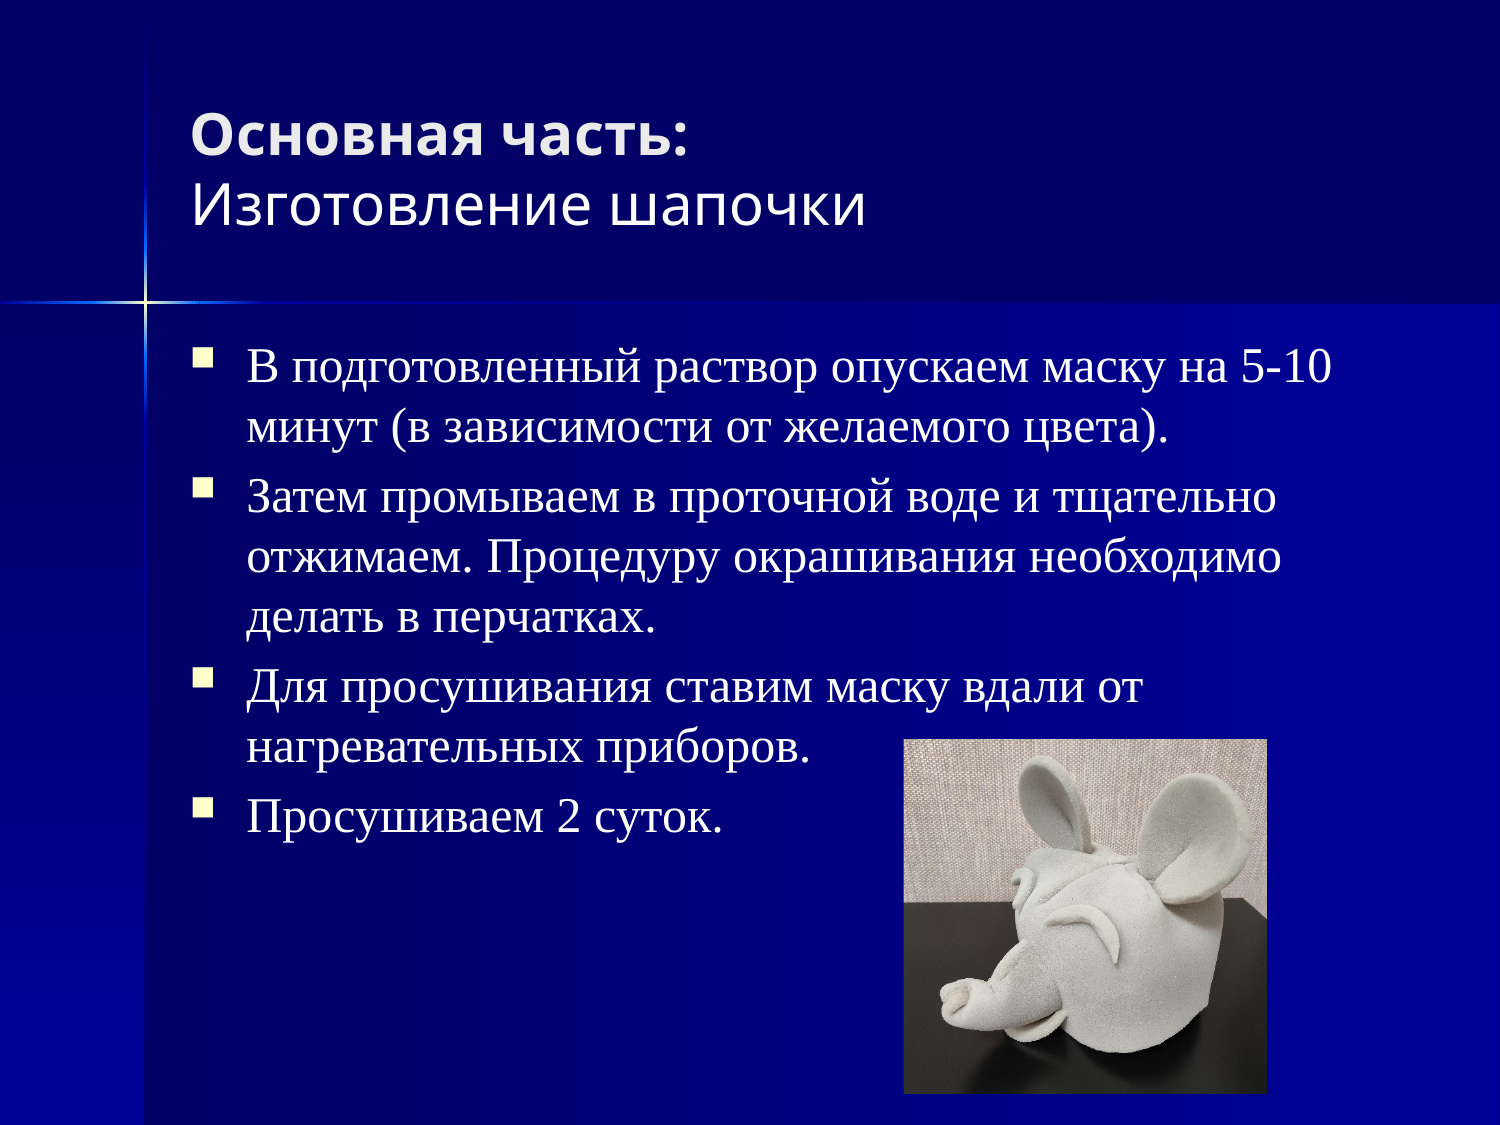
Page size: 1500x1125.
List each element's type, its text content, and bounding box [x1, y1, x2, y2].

title Основная часть: Изготовление шапочки [174, 49, 1413, 286]
list В подготовленный раствор опускаем маску на 5-10 минут (в зависимости от желаемого цвета). Затем промываем в проточной воде и тщательно отжимаем. Процедуру окрашивания необходимо делать в перчатках. Для просушивания ставим маску вдали от нагревательных приборов. Просушиваем 2 суток. [174, 324, 1413, 1001]
picture [903, 739, 1267, 1095]
